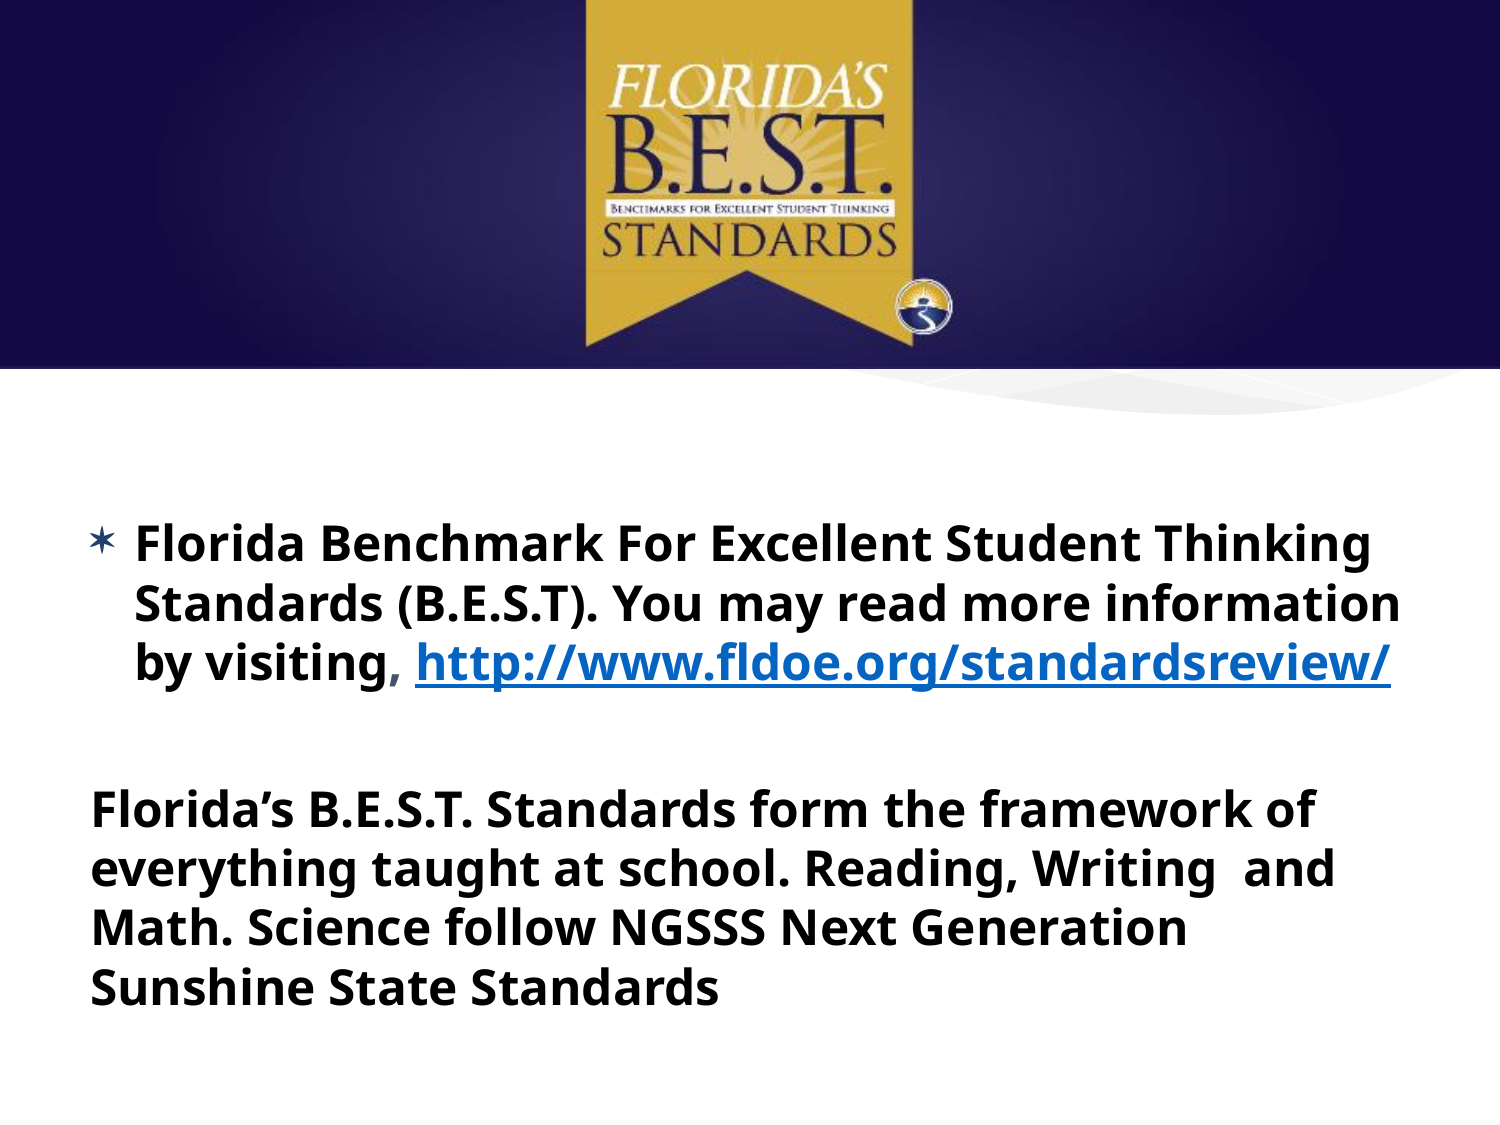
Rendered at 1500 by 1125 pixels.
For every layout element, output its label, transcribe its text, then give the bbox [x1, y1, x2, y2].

picture [0, 0, 1500, 369]
list Florida Benchmark For Excellent Student Thinking Standards (B.E.S.T). You may read more information by visiting, http://www.fldoe.org/standardsreview/ Florida’s B.E.S.T. Standards form the framework of everything taught at school. Reading, Writing and Math. Science follow NGSSS Next Generation Sunshine State Standards [75, 435, 1425, 1089]
